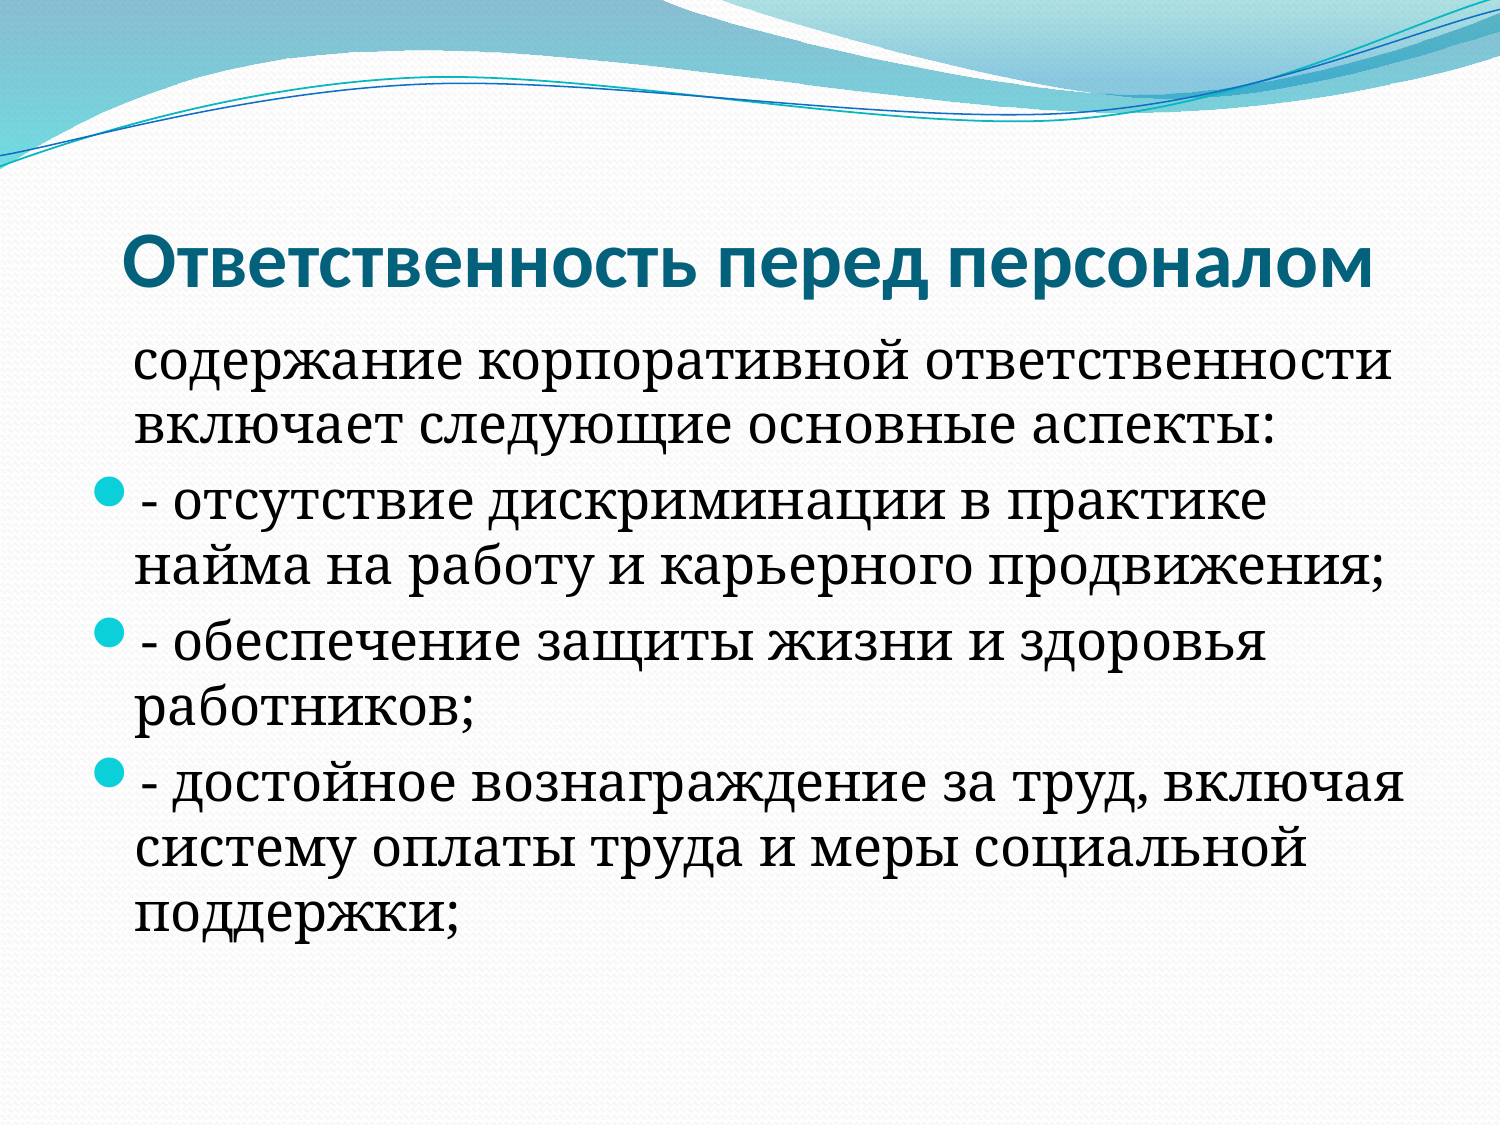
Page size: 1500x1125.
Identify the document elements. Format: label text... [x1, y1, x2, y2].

title Ответственность перед персоналом [74, 115, 1426, 304]
list содержание корпоративной ответственности включает следующие основные аспекты: - отсутствие дискриминации в практике найма на работу и карьерного продвижения; - обеспечение защиты жизни и здоровья работников; - достойное вознаграждение за труд, включая систему оплаты труда и меры социальной поддержки; [74, 317, 1426, 1038]
